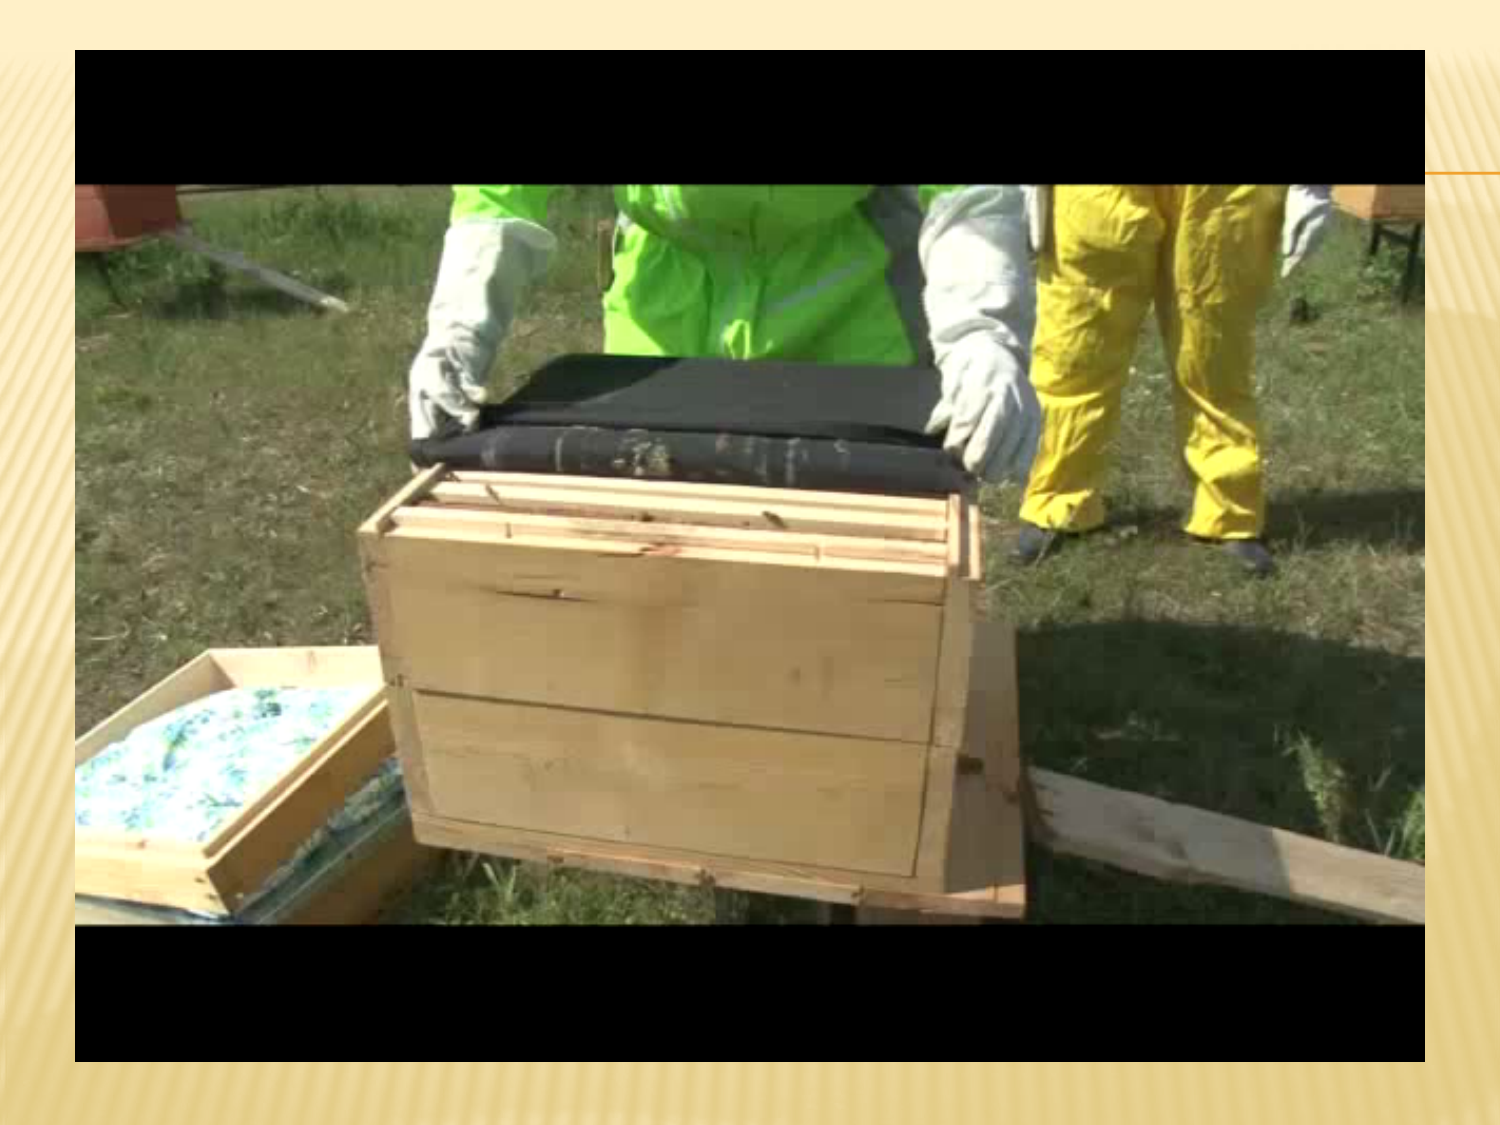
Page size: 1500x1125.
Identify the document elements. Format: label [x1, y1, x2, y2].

list [74, 49, 1426, 1063]
